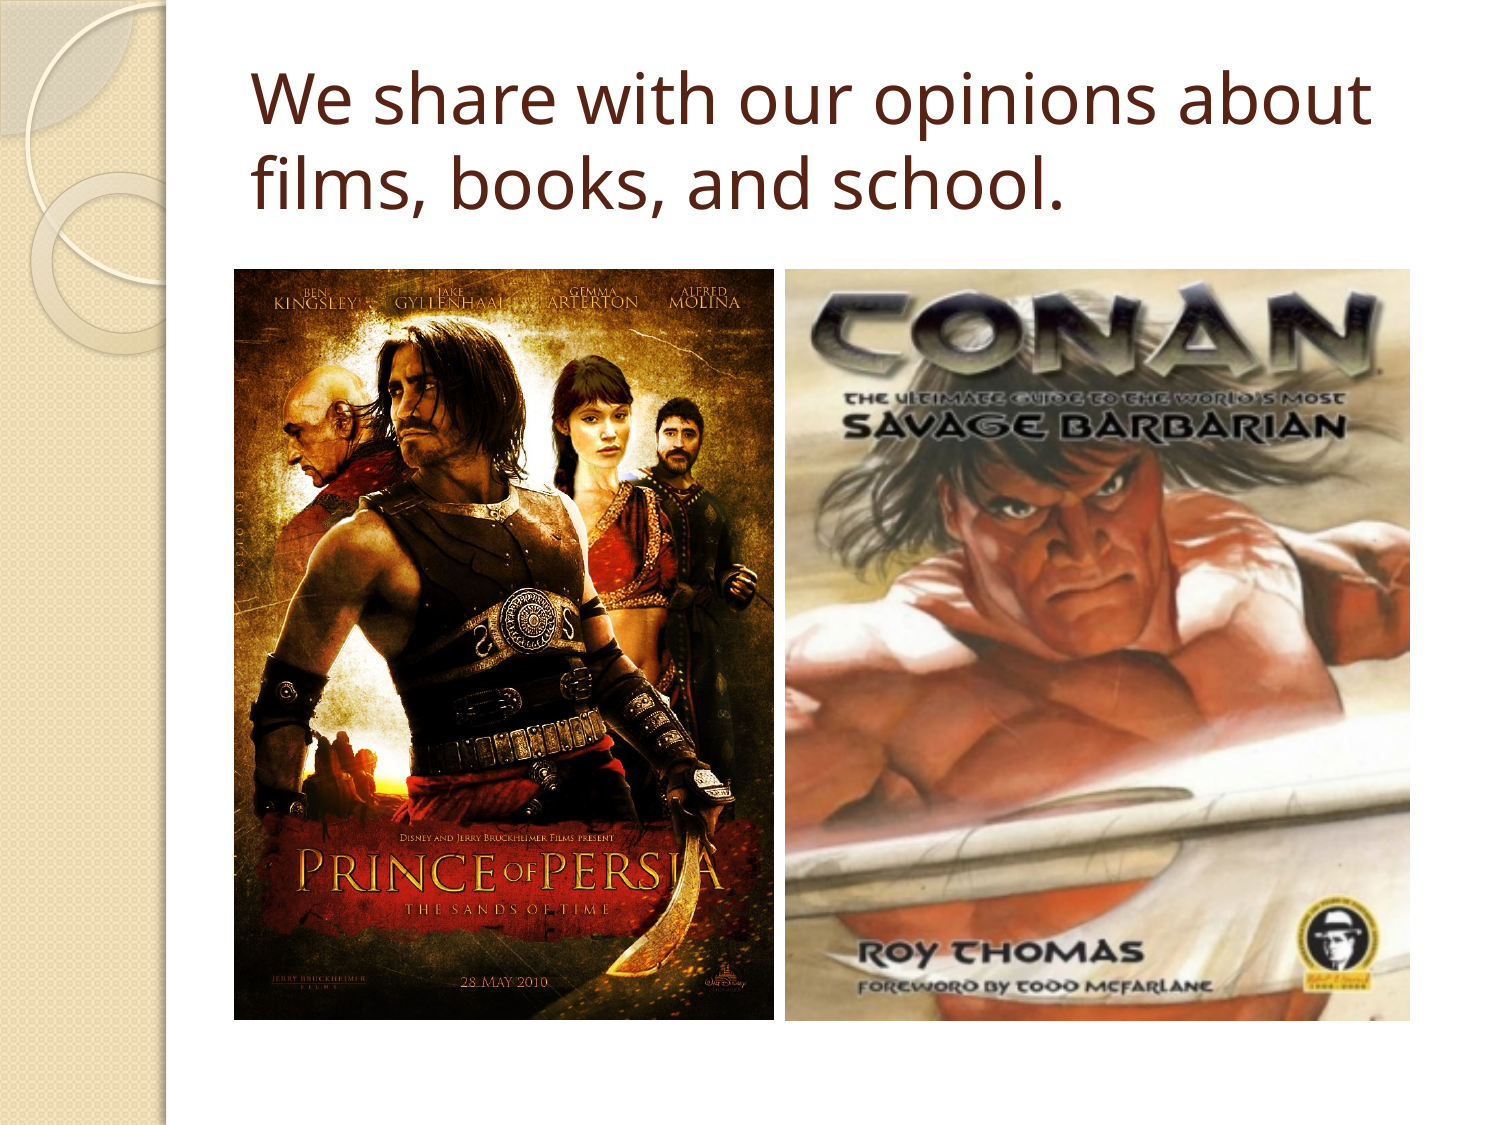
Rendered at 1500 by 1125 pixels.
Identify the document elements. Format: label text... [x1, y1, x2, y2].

title We share with our opinions about films, books, and school. [235, 45, 1466, 233]
picture [784, 269, 1410, 1022]
picture [234, 269, 774, 1020]
